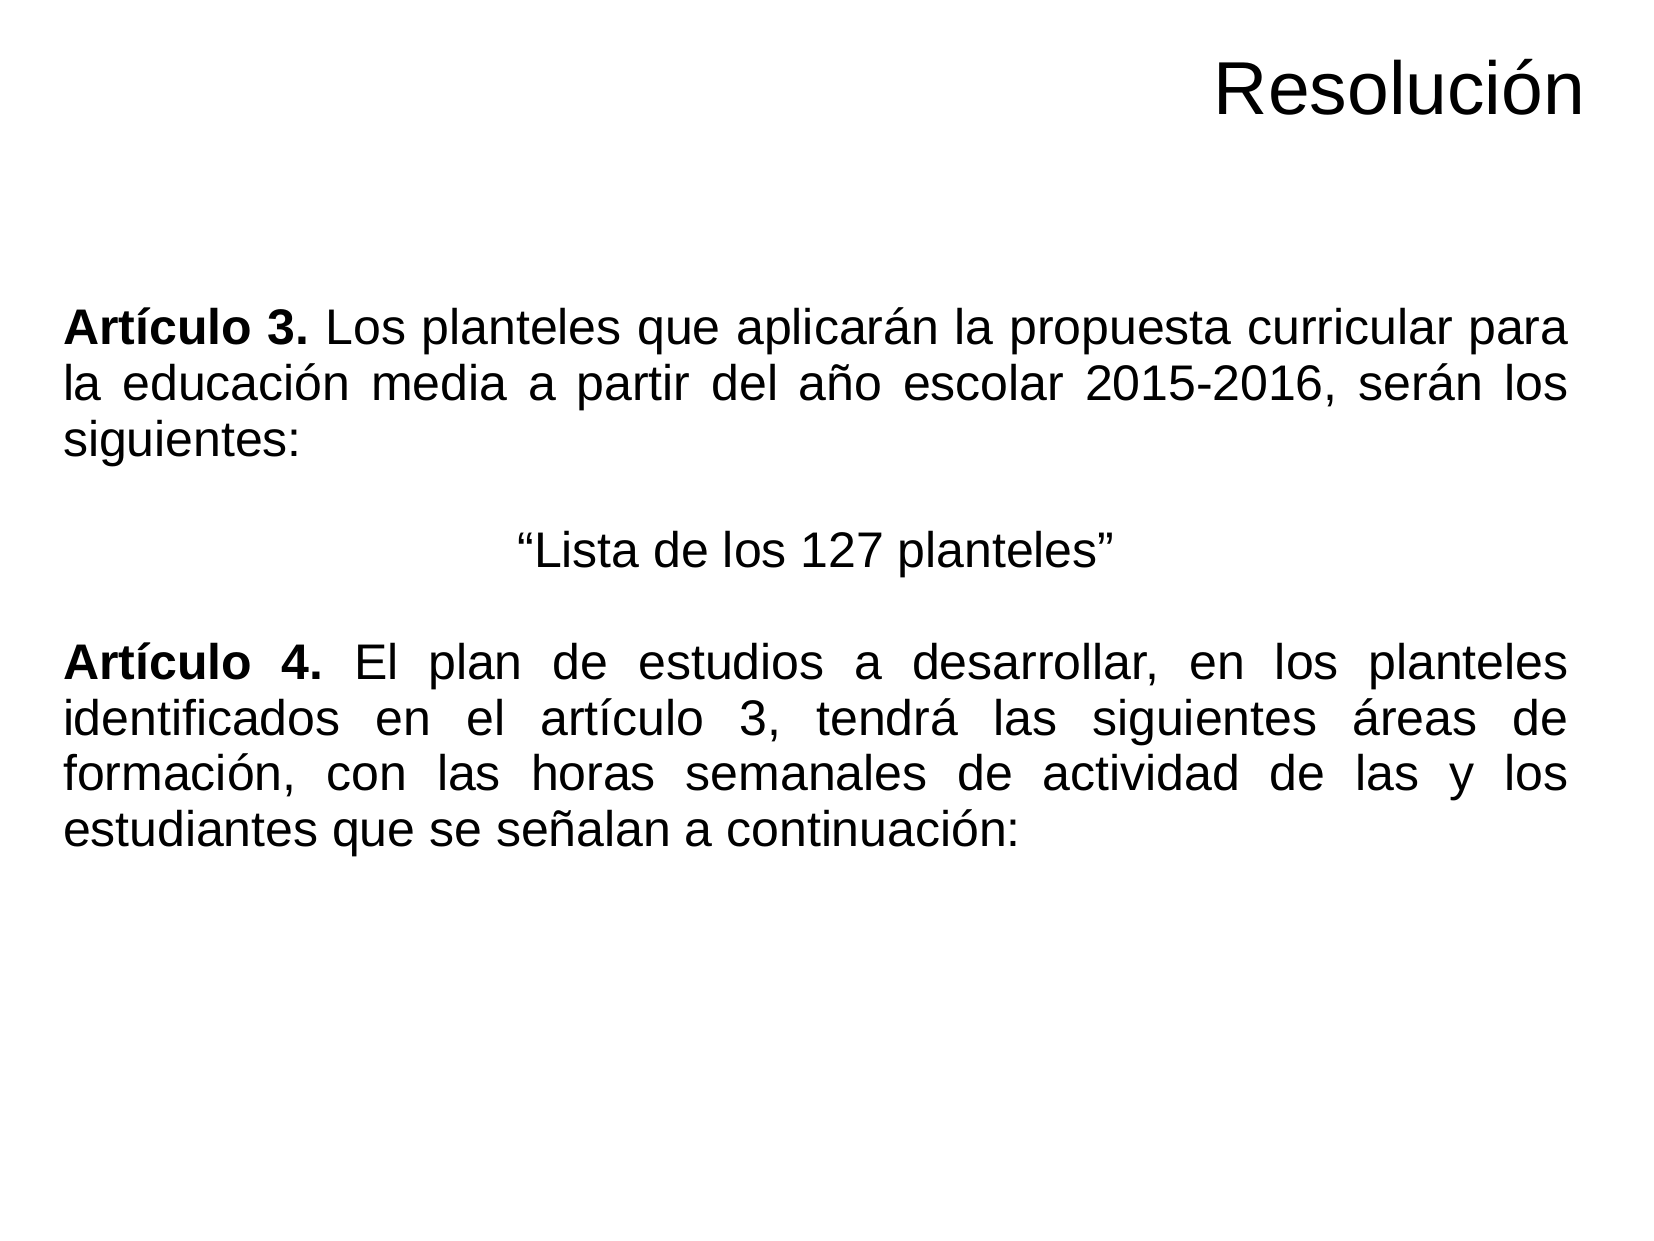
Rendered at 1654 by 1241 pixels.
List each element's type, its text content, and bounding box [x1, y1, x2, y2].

text_box Artículo 3. Los planteles que aplicarán la propuesta curricular para la educación media a partir del año escolar 2015-2016, serán los siguientes: “Lista de los 127 planteles” Artículo 4. El plan de estudios a desarrollar, en los planteles identificados en el artículo 3, tendrá las siguientes áreas de formación, con las horas semanales de actividad de las y los estudiantes que se señalan a continuación: [48, 177, 1584, 1134]
title Resolución [35, 47, 1607, 132]
